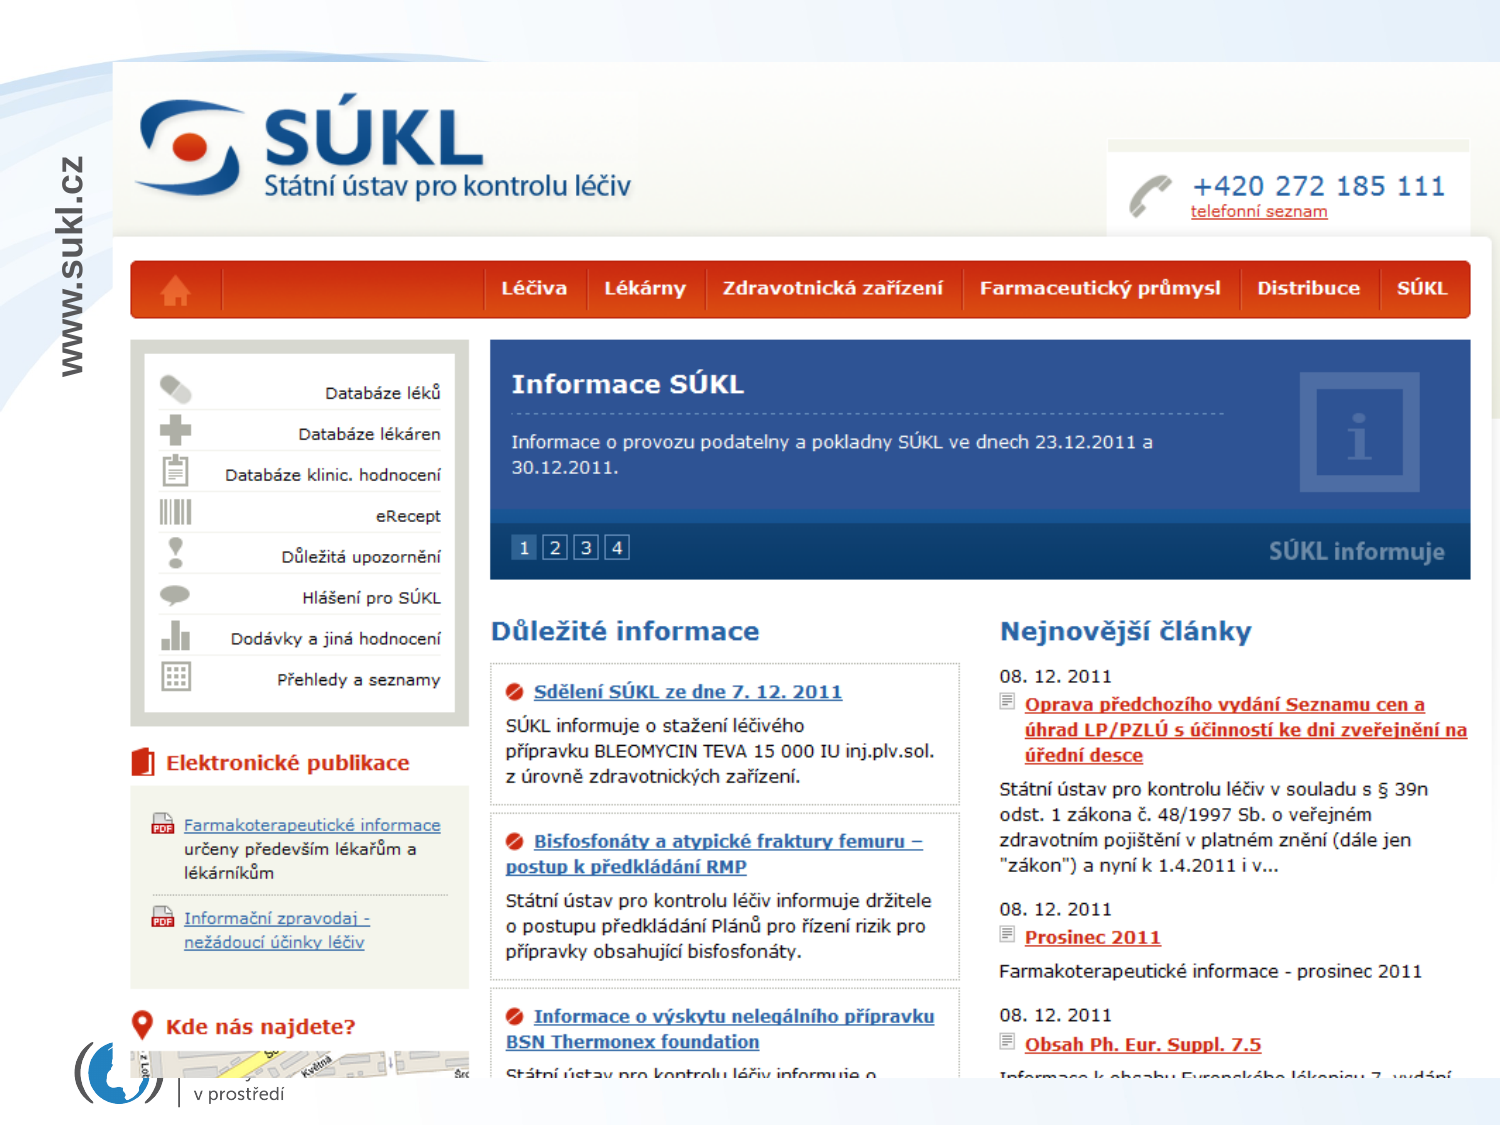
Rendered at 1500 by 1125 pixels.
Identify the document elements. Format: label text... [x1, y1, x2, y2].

text_box www.sukl.cz [37, 140, 98, 393]
picture [0, 0, 1500, 1125]
